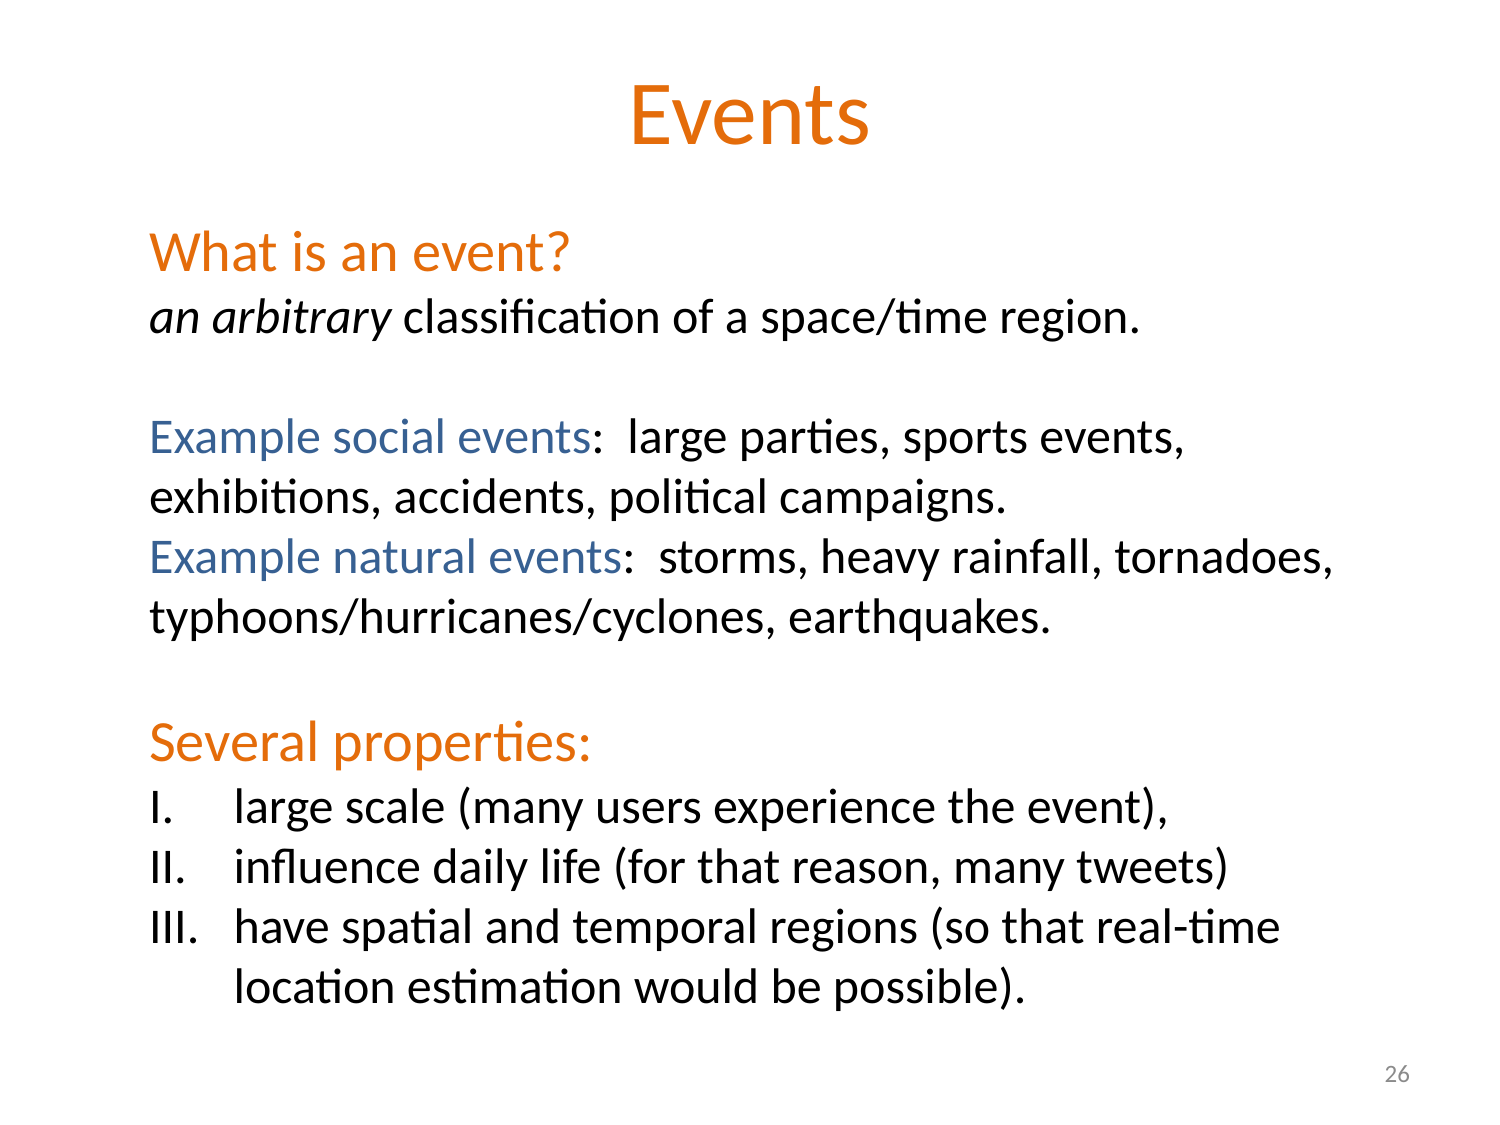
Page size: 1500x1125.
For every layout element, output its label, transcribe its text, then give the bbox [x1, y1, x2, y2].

text_box Events [74, 45, 1425, 233]
text_box What is an event? an arbitrary classification of a space/time region. Example social events: large parties, sports events, exhibitions, accidents, political campaigns. Example natural events: storms, heavy rainfall, tornadoes, typhoons/hurricanes/cyclones, earthquakes. Several properties: large scale (many users experience the event), influence daily life (for that reason, many tweets) have spatial and temporal regions (so that real-time location estimation would be possible). [134, 233, 1425, 1021]
slide_number 26 [1074, 1042, 1425, 1103]
